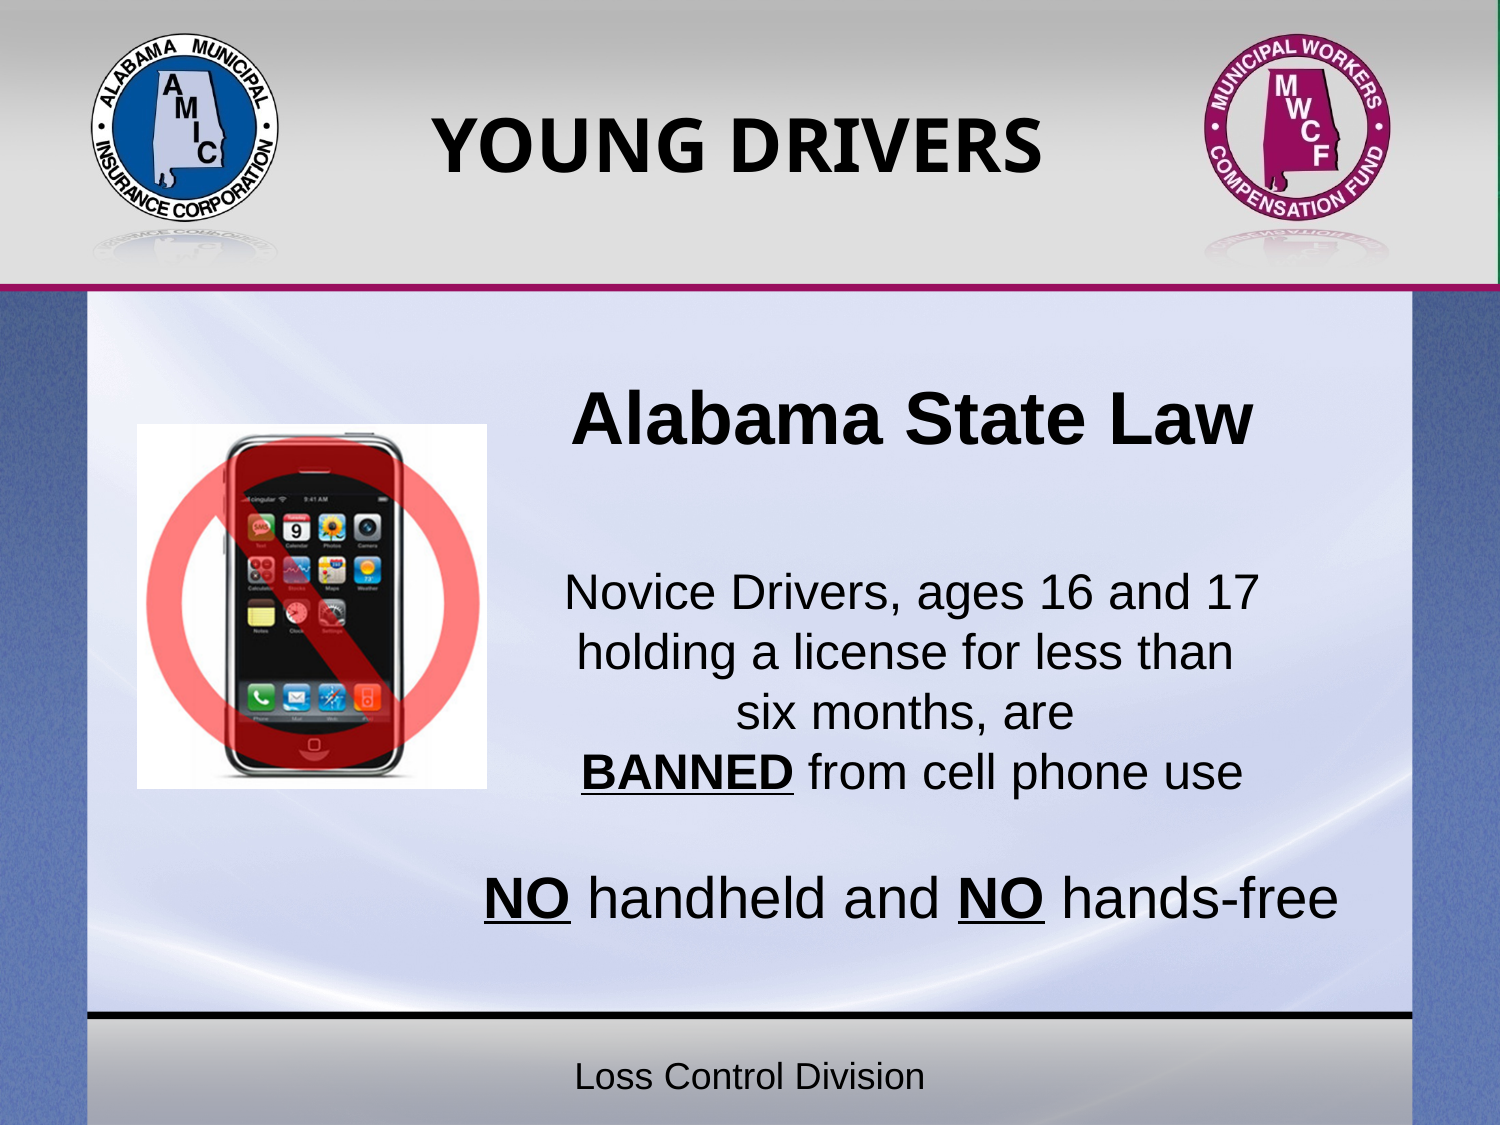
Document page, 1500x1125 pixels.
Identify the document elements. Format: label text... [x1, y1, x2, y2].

picture [0, 0, 274, 283]
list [137, 424, 487, 789]
title YOUNG DRIVERS [274, 0, 1201, 286]
picture [0, 292, 1500, 1125]
picture [1201, 0, 1500, 283]
text_box Alabama State Law Novice Drivers, ages 16 and 17 holding a license for less than six months, are BANNED from cell phone use NO handheld and NO hands-free [437, 362, 1388, 938]
